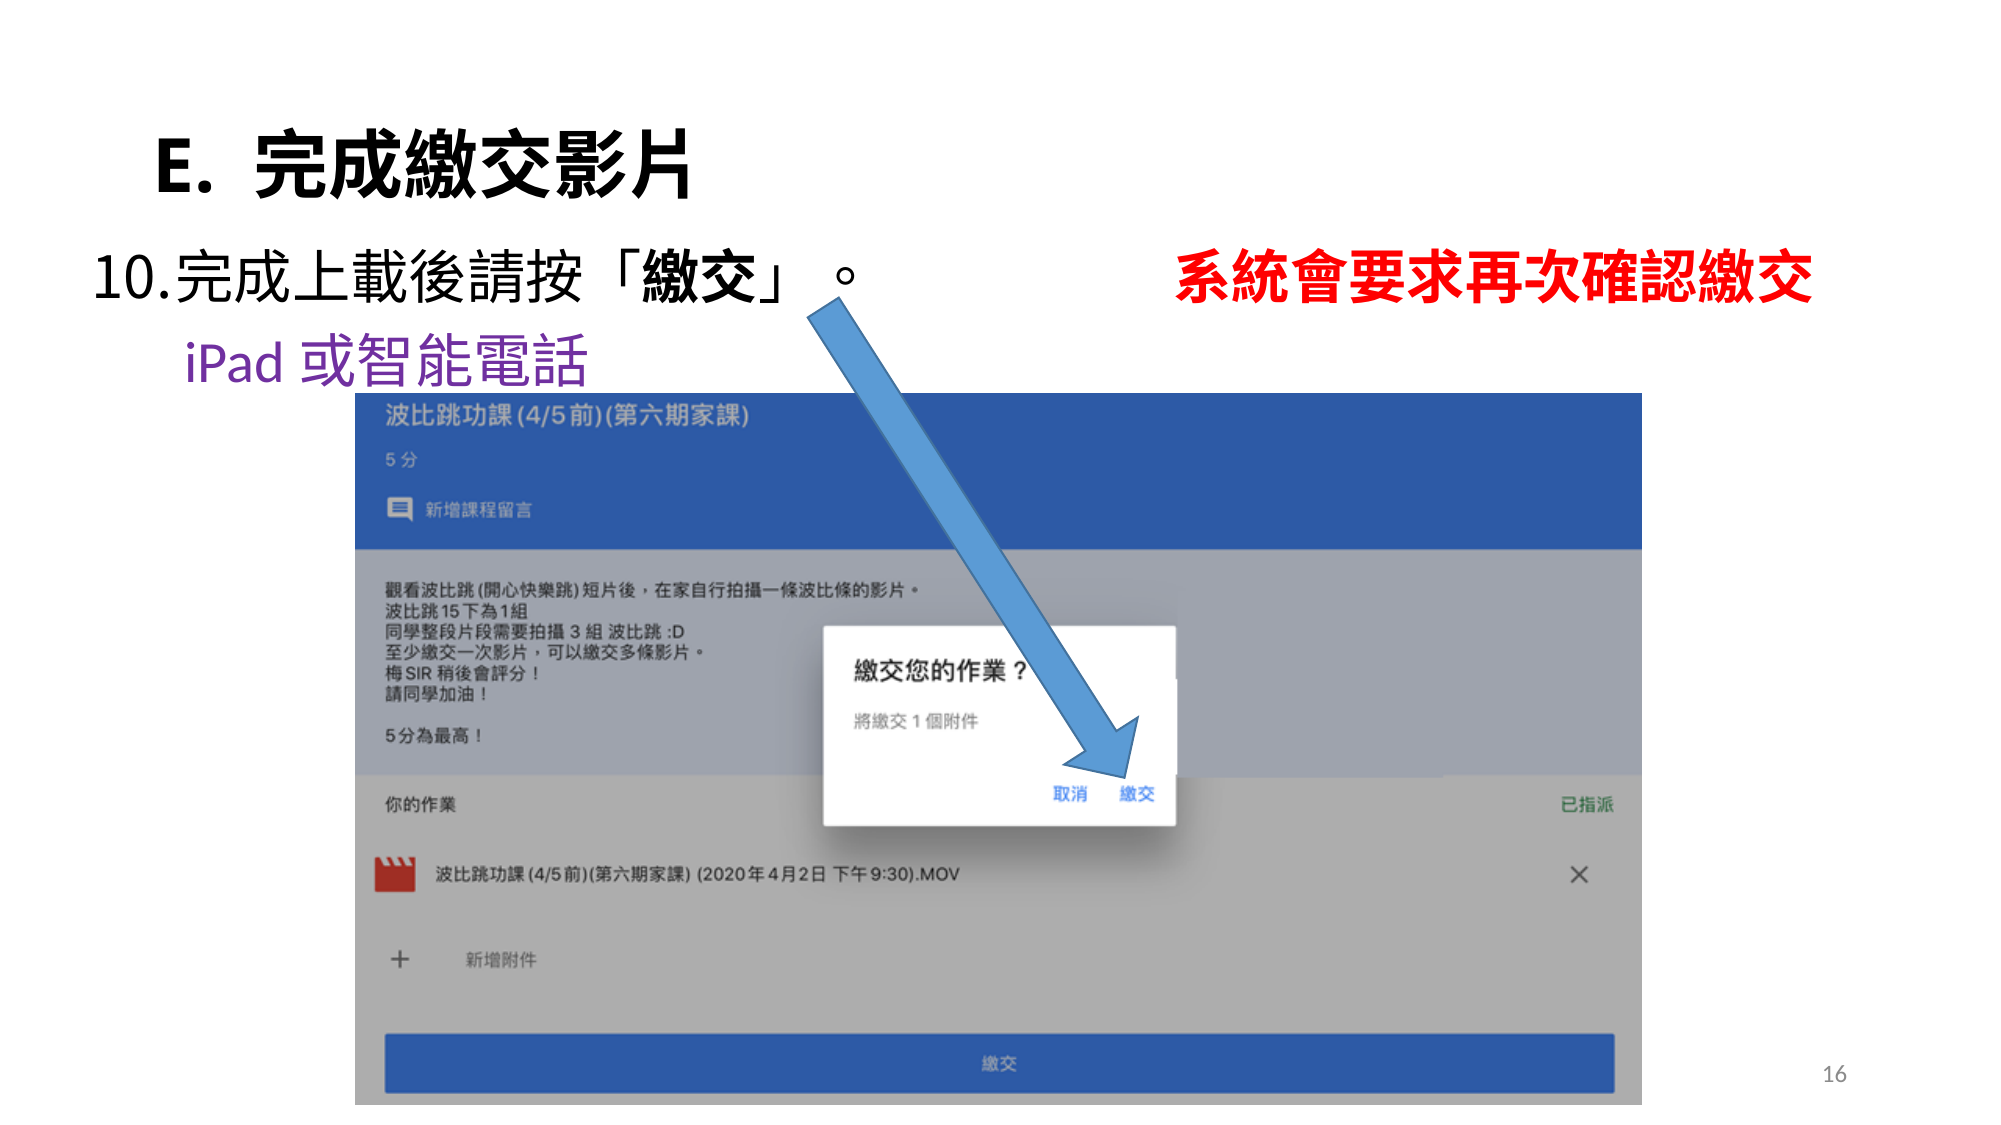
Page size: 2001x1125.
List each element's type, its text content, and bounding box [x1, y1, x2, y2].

text_box [806, 296, 902, 393]
slide_number 16 [1642, 1042, 1863, 1103]
picture [355, 393, 1642, 1105]
title E. 完成繳交影片 [137, 59, 1863, 241]
list 完成上載後請按「繳交」。 系統會要求再次確認繳交 iPad或智能電話 [76, 241, 1893, 955]
